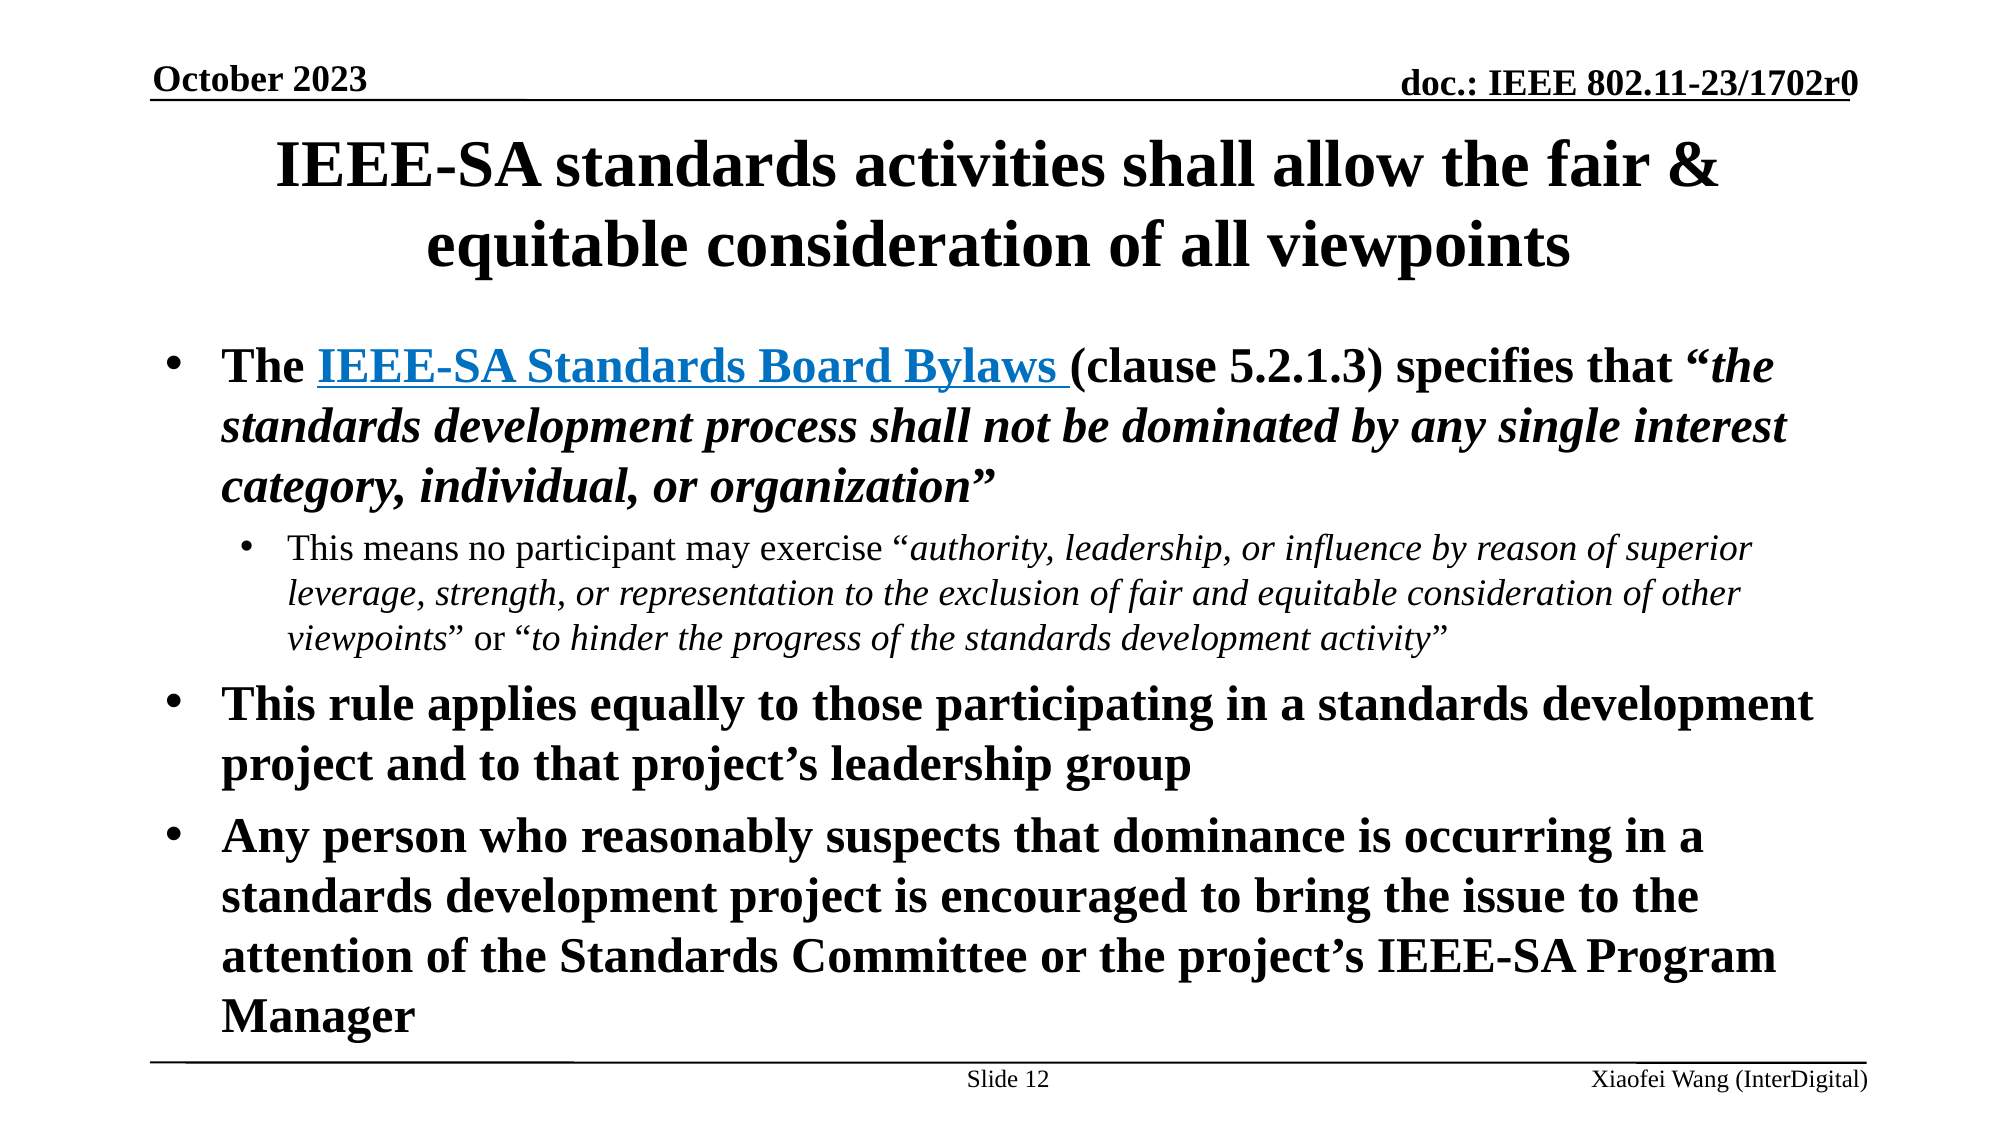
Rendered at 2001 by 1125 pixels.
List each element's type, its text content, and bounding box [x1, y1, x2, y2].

slide_number Slide 12 [950, 1061, 1067, 1123]
list The IEEE-SA Standards Board Bylaws (clause 5.2.1.3) specifies that “the standards development process shall not be dominated by any single interest category, individual, or organization” This means no participant may exercise “authority, leadership, or influence by reason of superior leverage, strength, or representation to the exclusion of fair and equitable consideration of other viewpoints” or “to hinder the progress of the standards development activity” This rule applies equally to those participating in a standards development project and to that project’s leadership group Any person who reasonably suspects that dominance is occurring in a standards development project is encouraged to bring the issue to the attention of the Standards Committee or the project’s IEEE-SA Program Manager [149, 324, 1850, 1000]
footer Xiaofei Wang (InterDigital) [1171, 1061, 1869, 1093]
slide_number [152, 54, 563, 100]
title IEEE-SA standards activities shall allow the fair & equitable consideration of all viewpoints [149, 112, 1850, 288]
